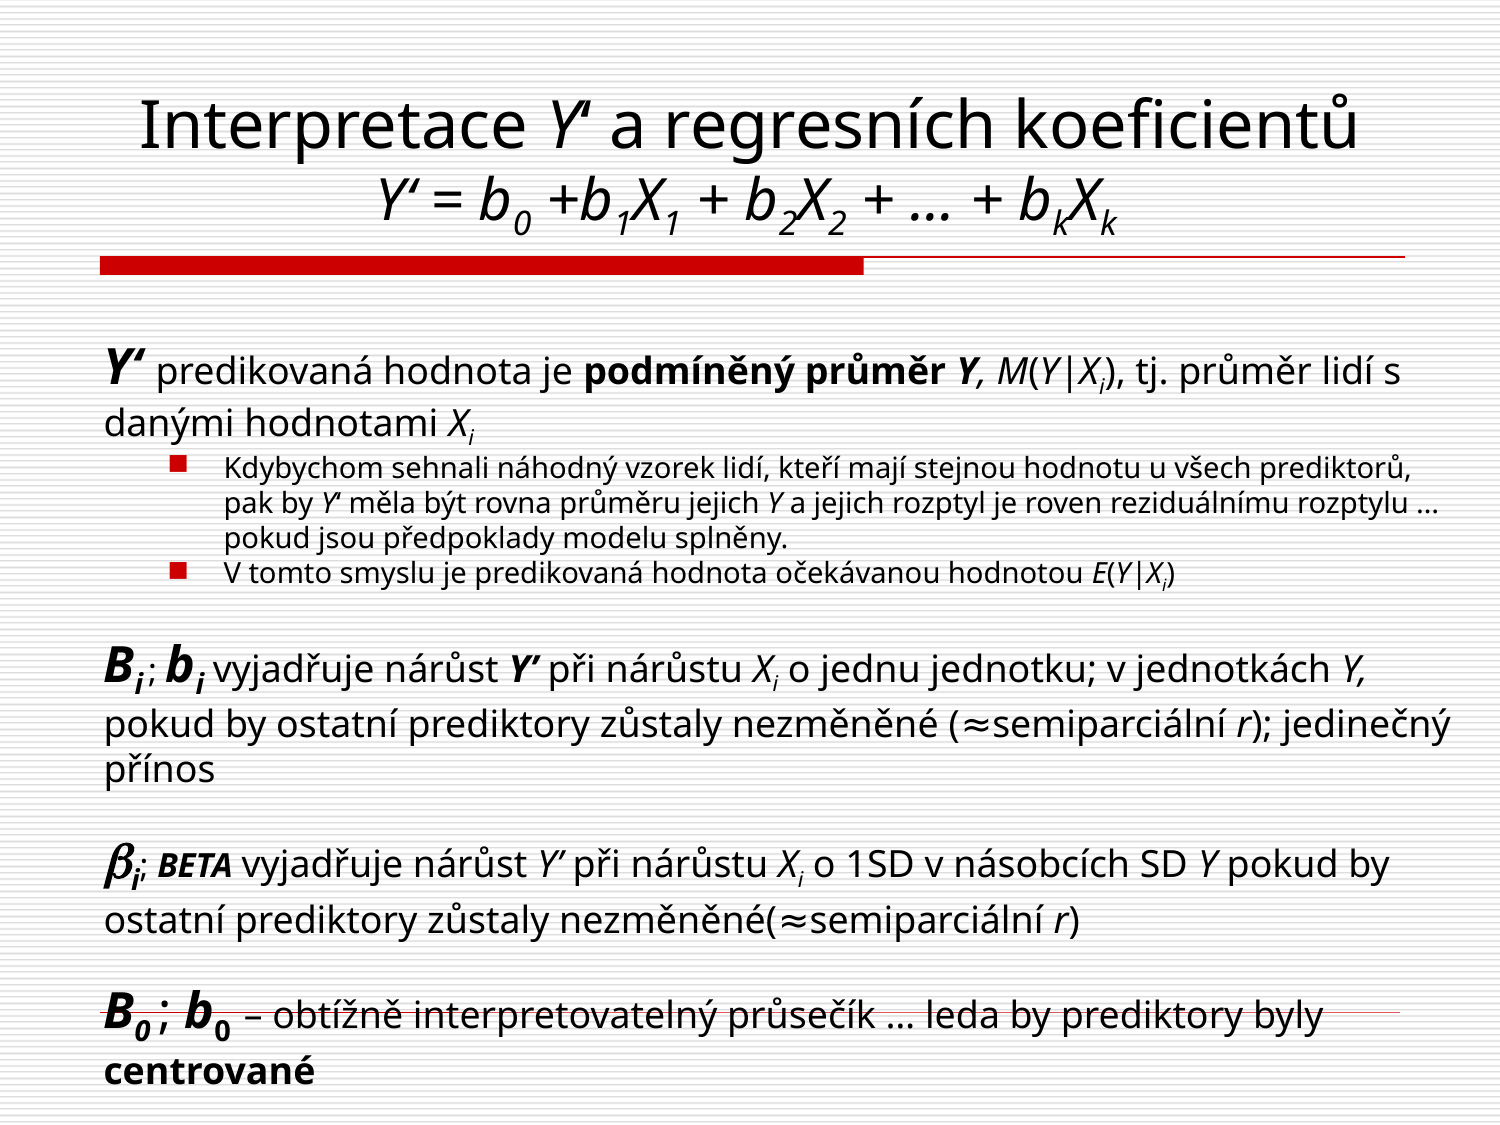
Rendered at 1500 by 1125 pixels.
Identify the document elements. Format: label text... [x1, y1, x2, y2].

list Y‘ predikovaná hodnota je podmíněný průměr Y, M(Y|Xi), tj. průměr lidí s danými hodnotami Xi Kdybychom sehnali náhodný vzorek lidí, kteří mají stejnou hodnotu u všech prediktorů, pak by Y‘ měla být rovna průměru jejich Y a jejich rozptyl je roven reziduálnímu rozptylu … pokud jsou předpoklady modelu splněny. V tomto smyslu je predikovaná hodnota očekávanou hodnotou E(Y|Xi) Bi ; bi vyjadřuje nárůst Y’ při nárůstu Xi o jednu jednotku; v jednotkách Y, pokud by ostatní prediktory zůstaly nezměněné (≈semiparciální r); jedinečný přínos bi; BETA vyjadřuje nárůst Y’ při nárůstu Xi o 1SD v násobcích SD Y pokud by ostatní prediktory zůstaly nezměněné(≈semiparciální r) B0 ; b0 – obtížně interpretovatelný průsečík … leda by prediktory byly centrované V různých modelech nemusí být vliv prediktoru stejný [88, 302, 1471, 1000]
picture [0, 0, 1500, 1125]
title Interpretace Y‘ a regresních koeficientů Y‘ = b0 +b1X1 + b2X2 + … + bkXk [94, 50, 1407, 250]
